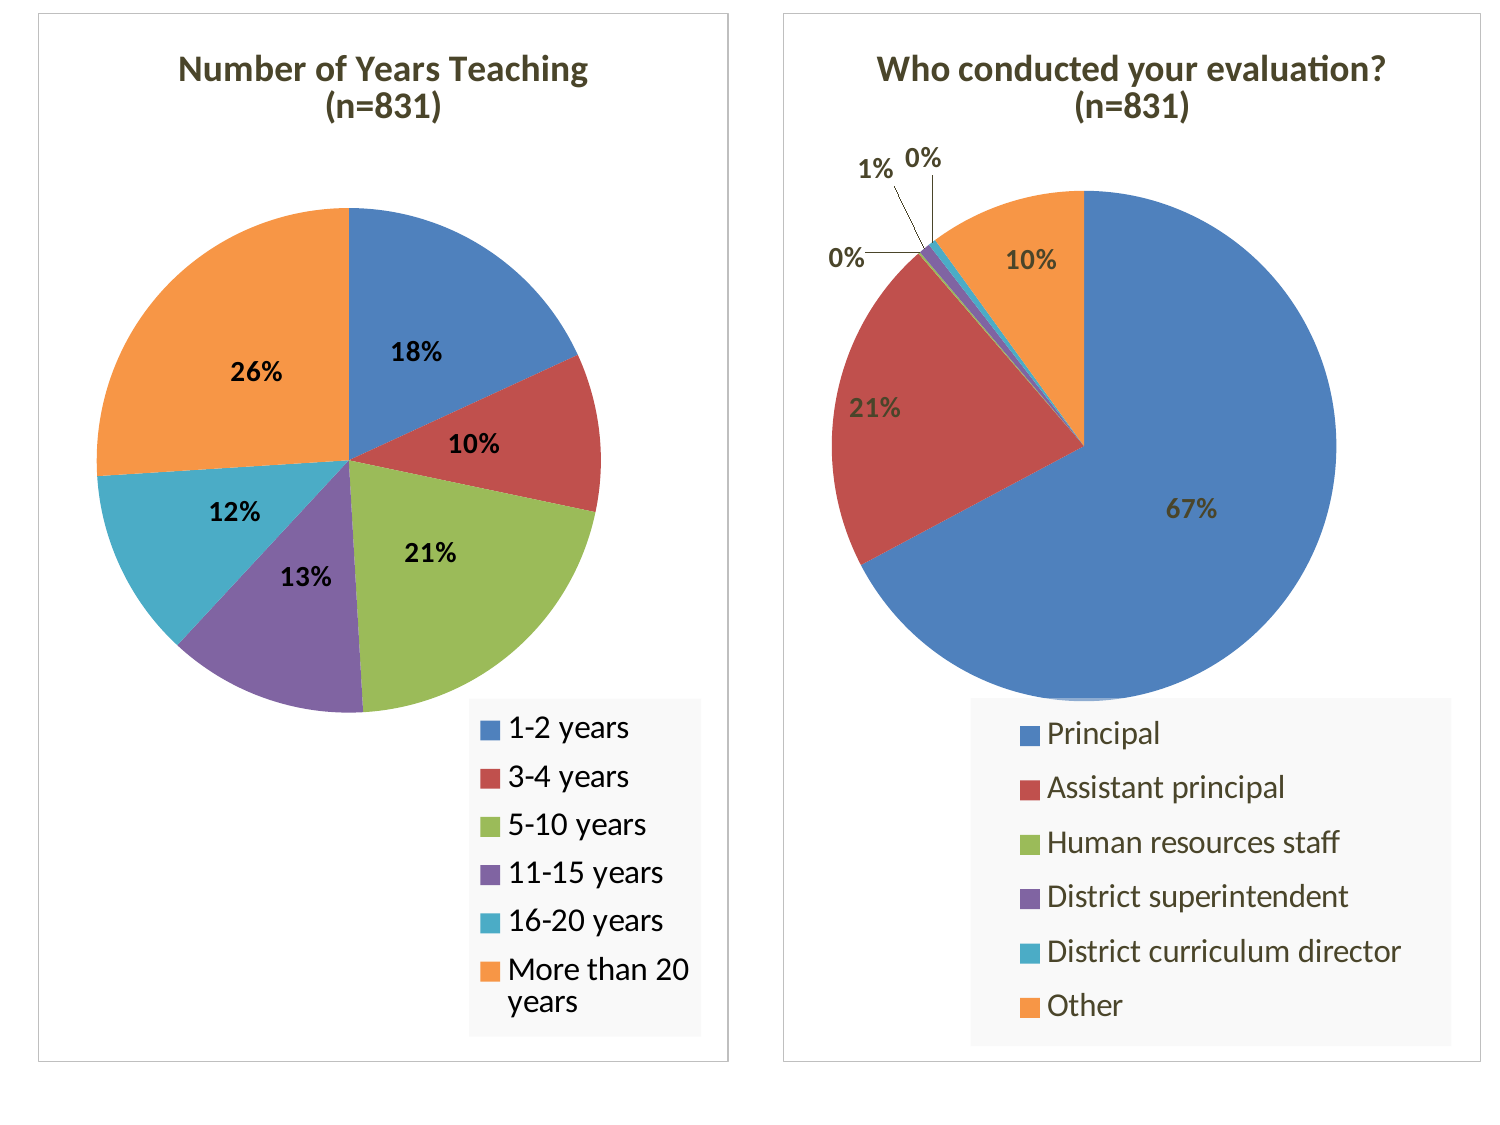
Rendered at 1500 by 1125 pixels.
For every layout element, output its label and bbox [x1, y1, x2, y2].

chart [37, 12, 729, 1063]
chart [774, 12, 1482, 1063]
